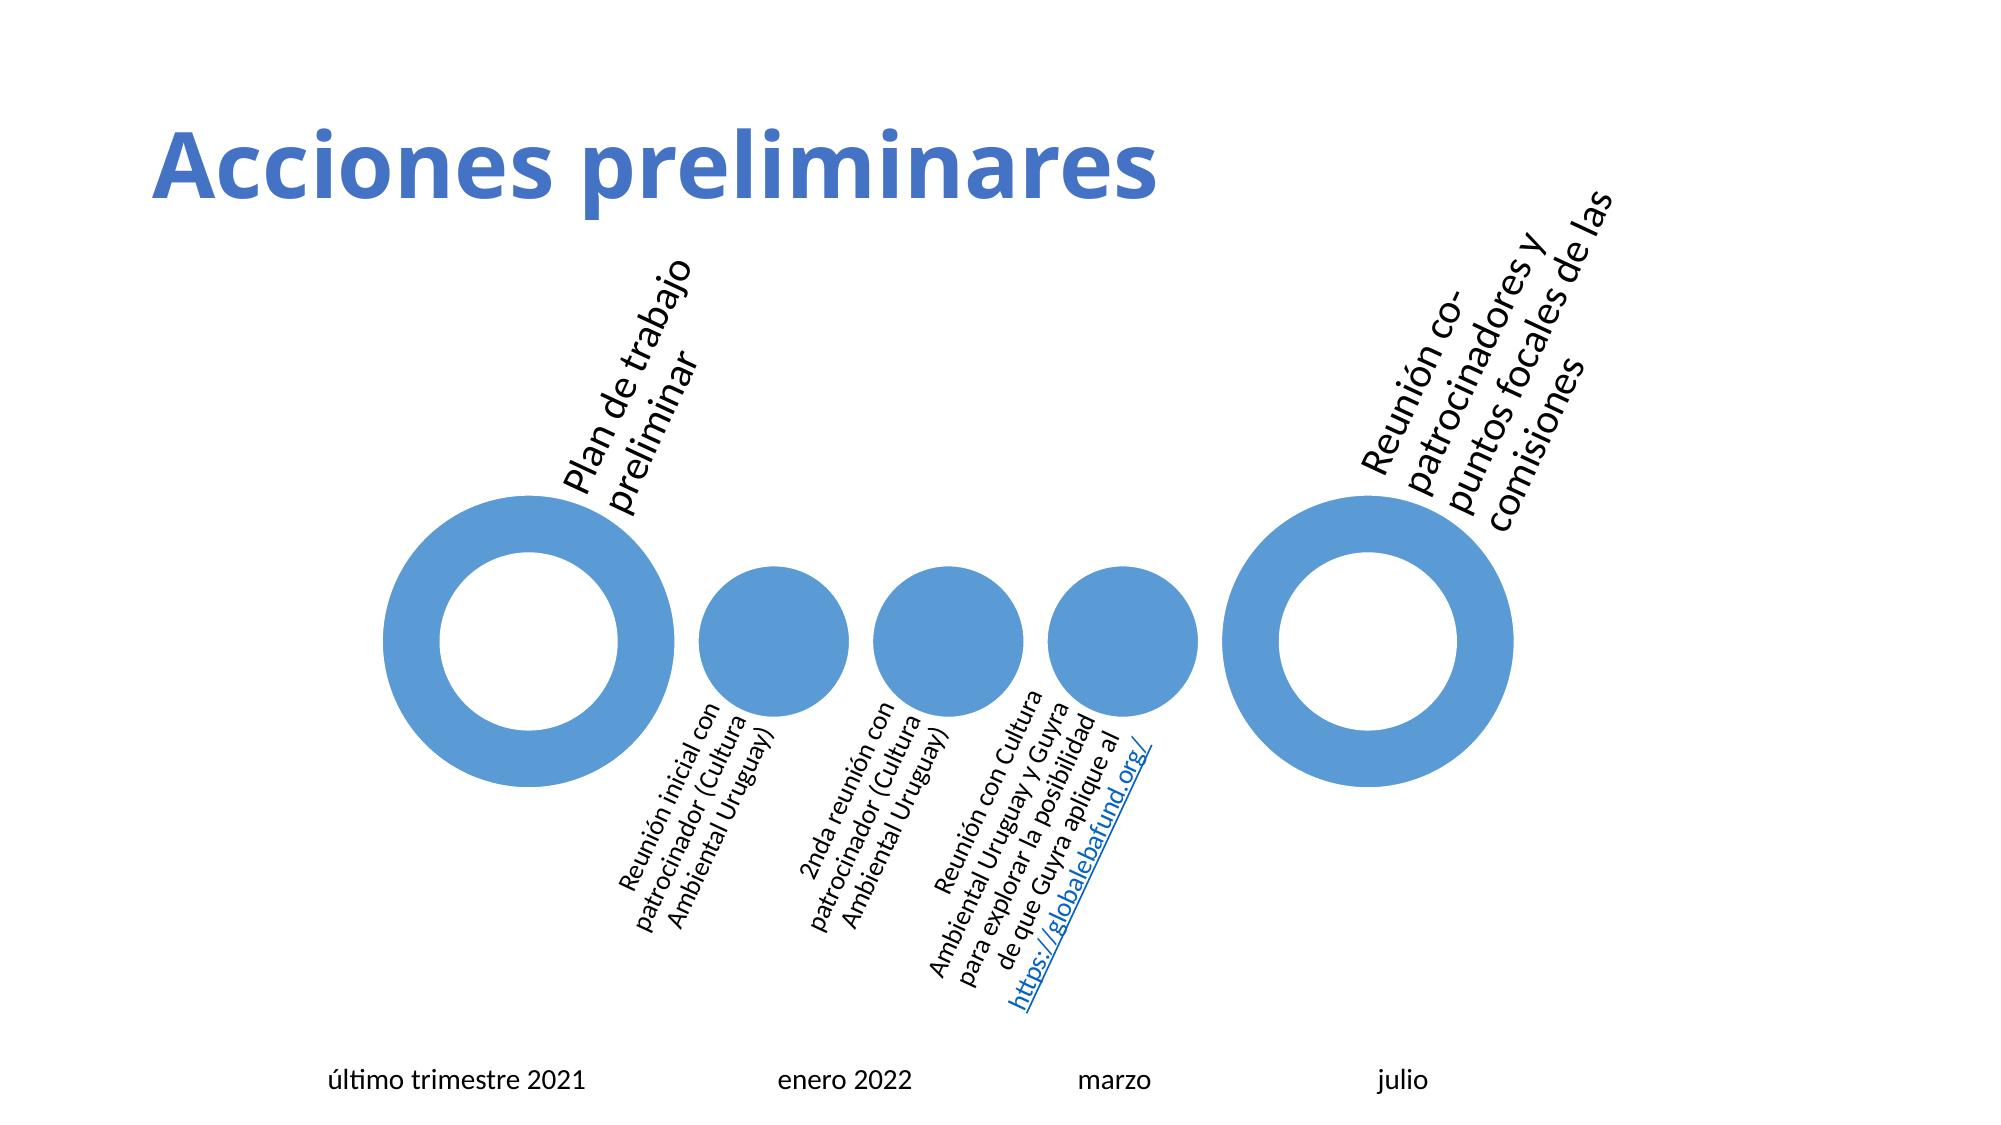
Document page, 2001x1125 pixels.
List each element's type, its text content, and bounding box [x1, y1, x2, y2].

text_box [252, 140, 1794, 1030]
text_box último trimestre 2021 enero 2022 marzo julio [136, 1044, 1620, 1111]
title Acciones preliminares [137, 59, 1863, 278]
